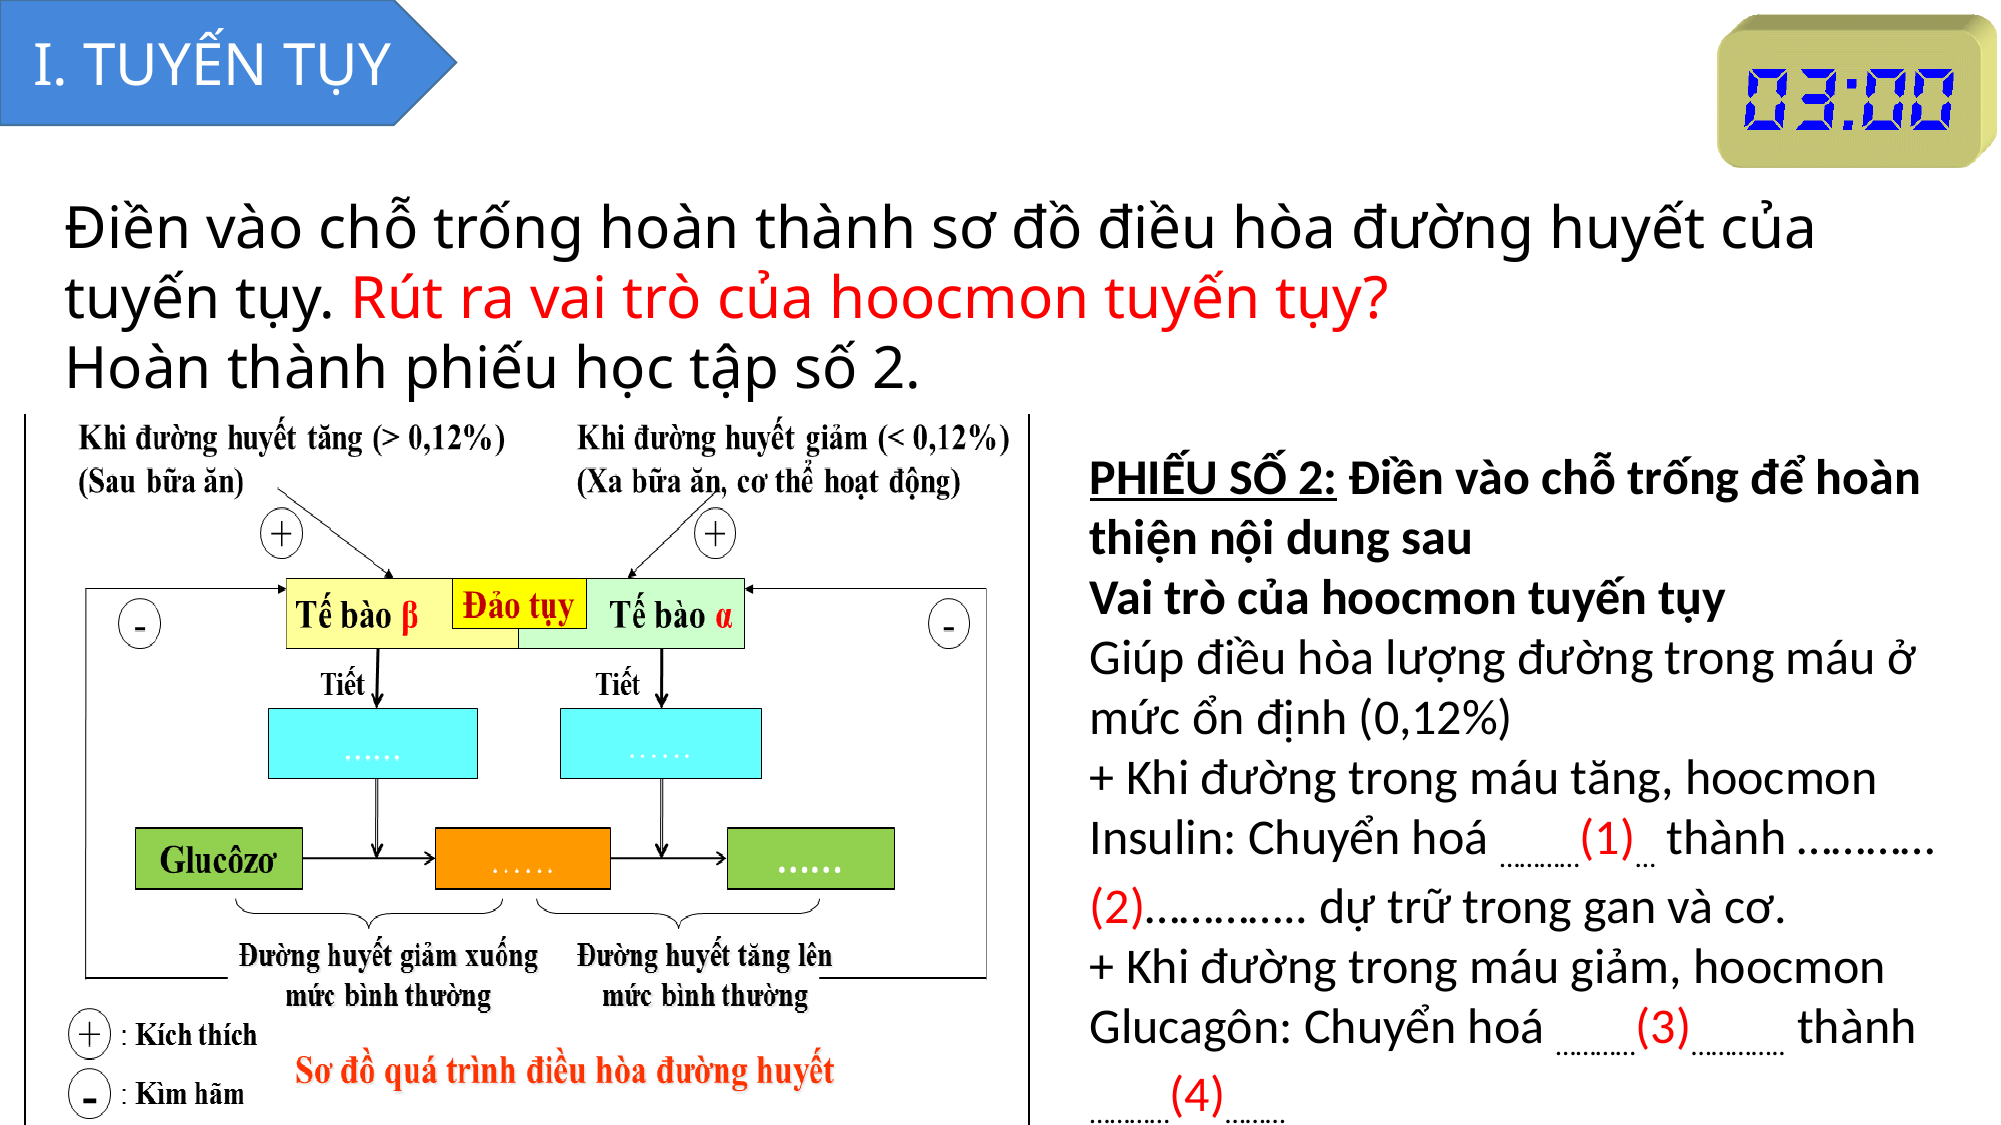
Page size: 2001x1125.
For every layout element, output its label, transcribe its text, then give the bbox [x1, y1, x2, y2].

picture [1716, 14, 1997, 168]
picture [24, 414, 1030, 1125]
text_box I. TUYẾN TỤY [0, 0, 458, 127]
text_box PHIẾU SỐ 2: Điền vào chỗ trống để hoàn thiện nội dung sau Vai trò của hoocmon tuyến tụy Giúp điều hòa lượng đường trong máu ở mức ổn định (0,12%) + Khi đường trong máu tăng, hoocmon Insulin: Chuyển hoá …………(1)… thành …………(2)………….. dự trữ trong gan và cơ. + Khi đường trong máu giảm, hoocmon Glucagôn: Chuyển hoá …………(3)………….. thành …………(4)……… [1074, 437, 1955, 1125]
text_box Điền vào chỗ trống hoàn thành sơ đồ điều hòa đường huyết của tuyến tụy. Rút ra vai trò của hoocmon tuyến tụy? Hoàn thành phiếu học tập số 2. [50, 183, 1950, 478]
